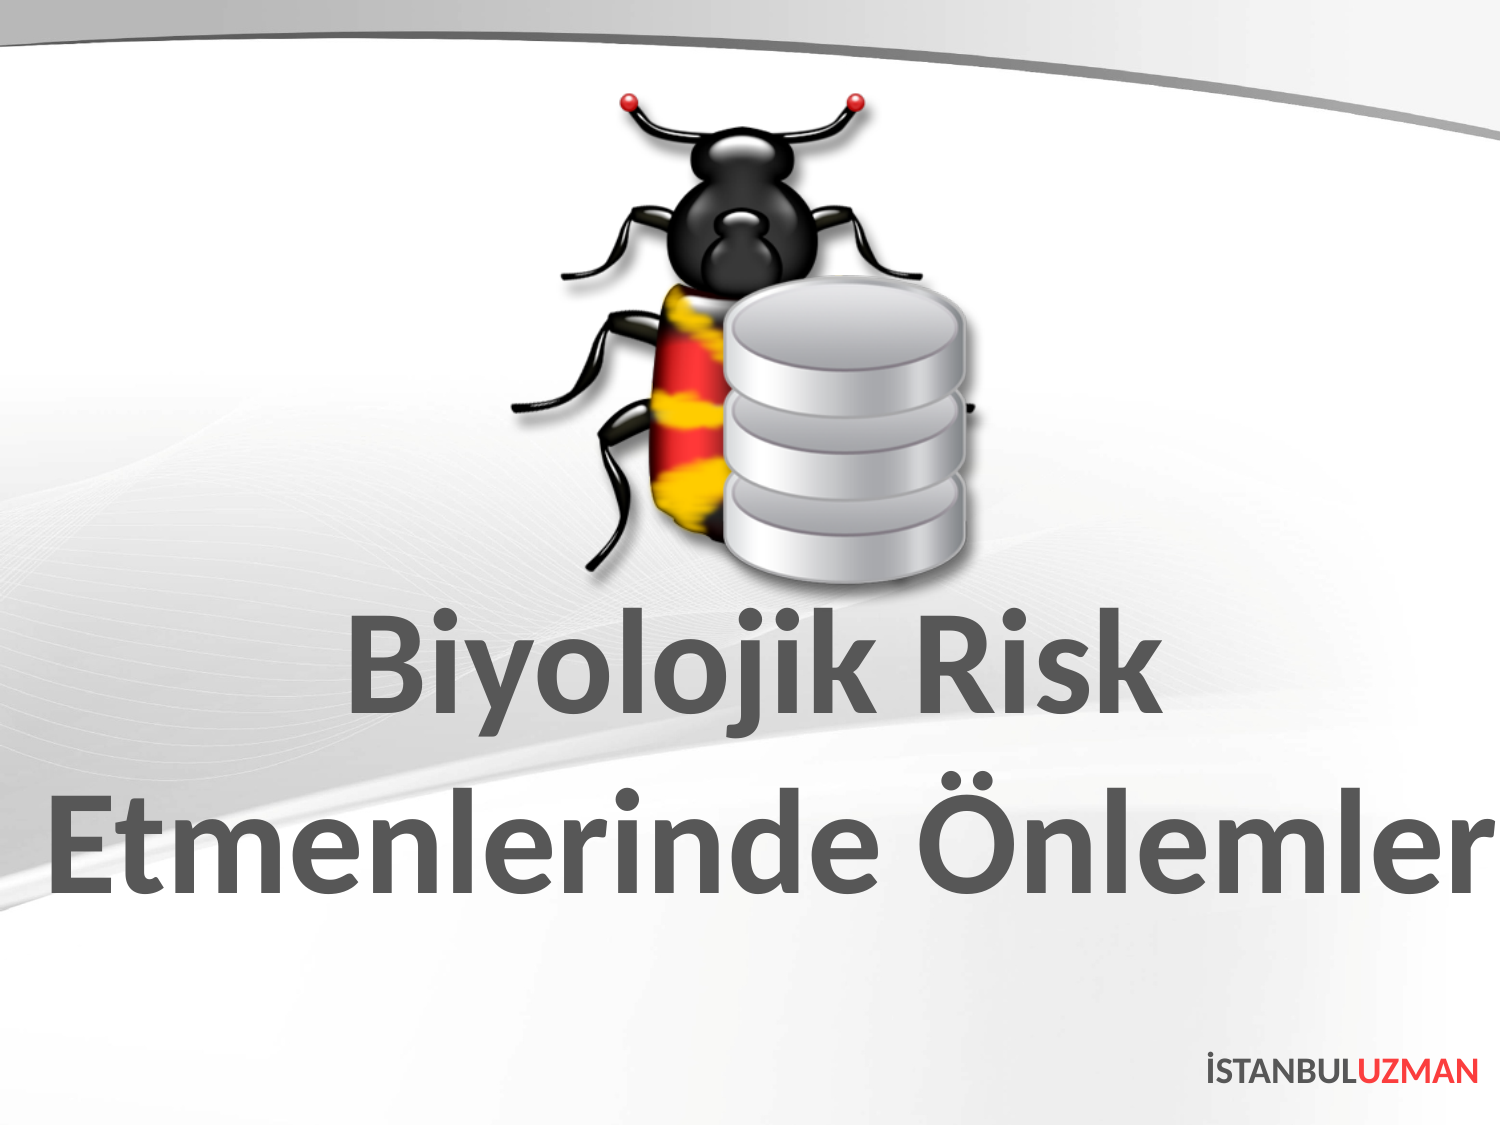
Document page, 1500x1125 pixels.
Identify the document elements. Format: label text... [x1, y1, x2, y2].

text_box İSTANBULUZMAN [1133, 1046, 1480, 1125]
text_box Biyolojik Risk Etmenlerinde Önlemler [51, 535, 1493, 951]
picture [0, 0, 1500, 1125]
